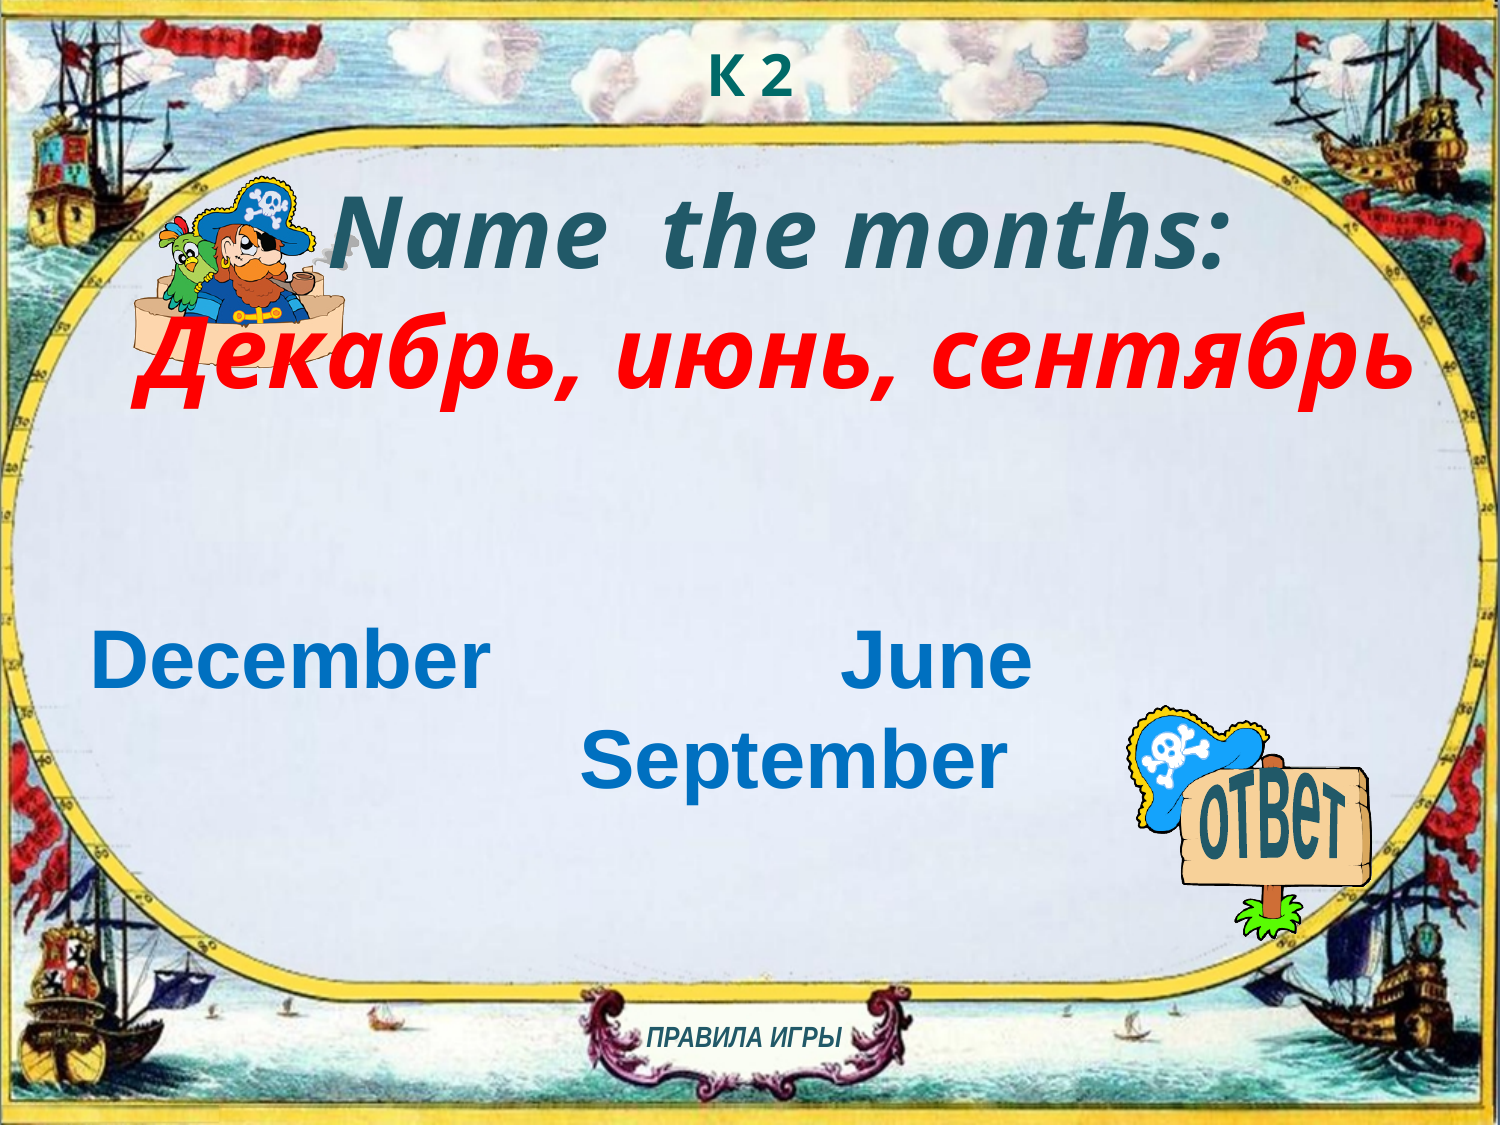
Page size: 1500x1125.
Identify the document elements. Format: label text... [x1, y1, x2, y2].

text_box К 2 [691, 30, 809, 116]
text_box December June September [41, 597, 1500, 829]
text_box ПРАВИЛА ИГРЫ [584, 1011, 904, 1061]
picture [0, 0, 1500, 1125]
text_box Name the months: Декабрь, июнь, сентябрь [123, 160, 1435, 278]
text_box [1115, 692, 1377, 965]
text_box [88, 278, 1500, 563]
